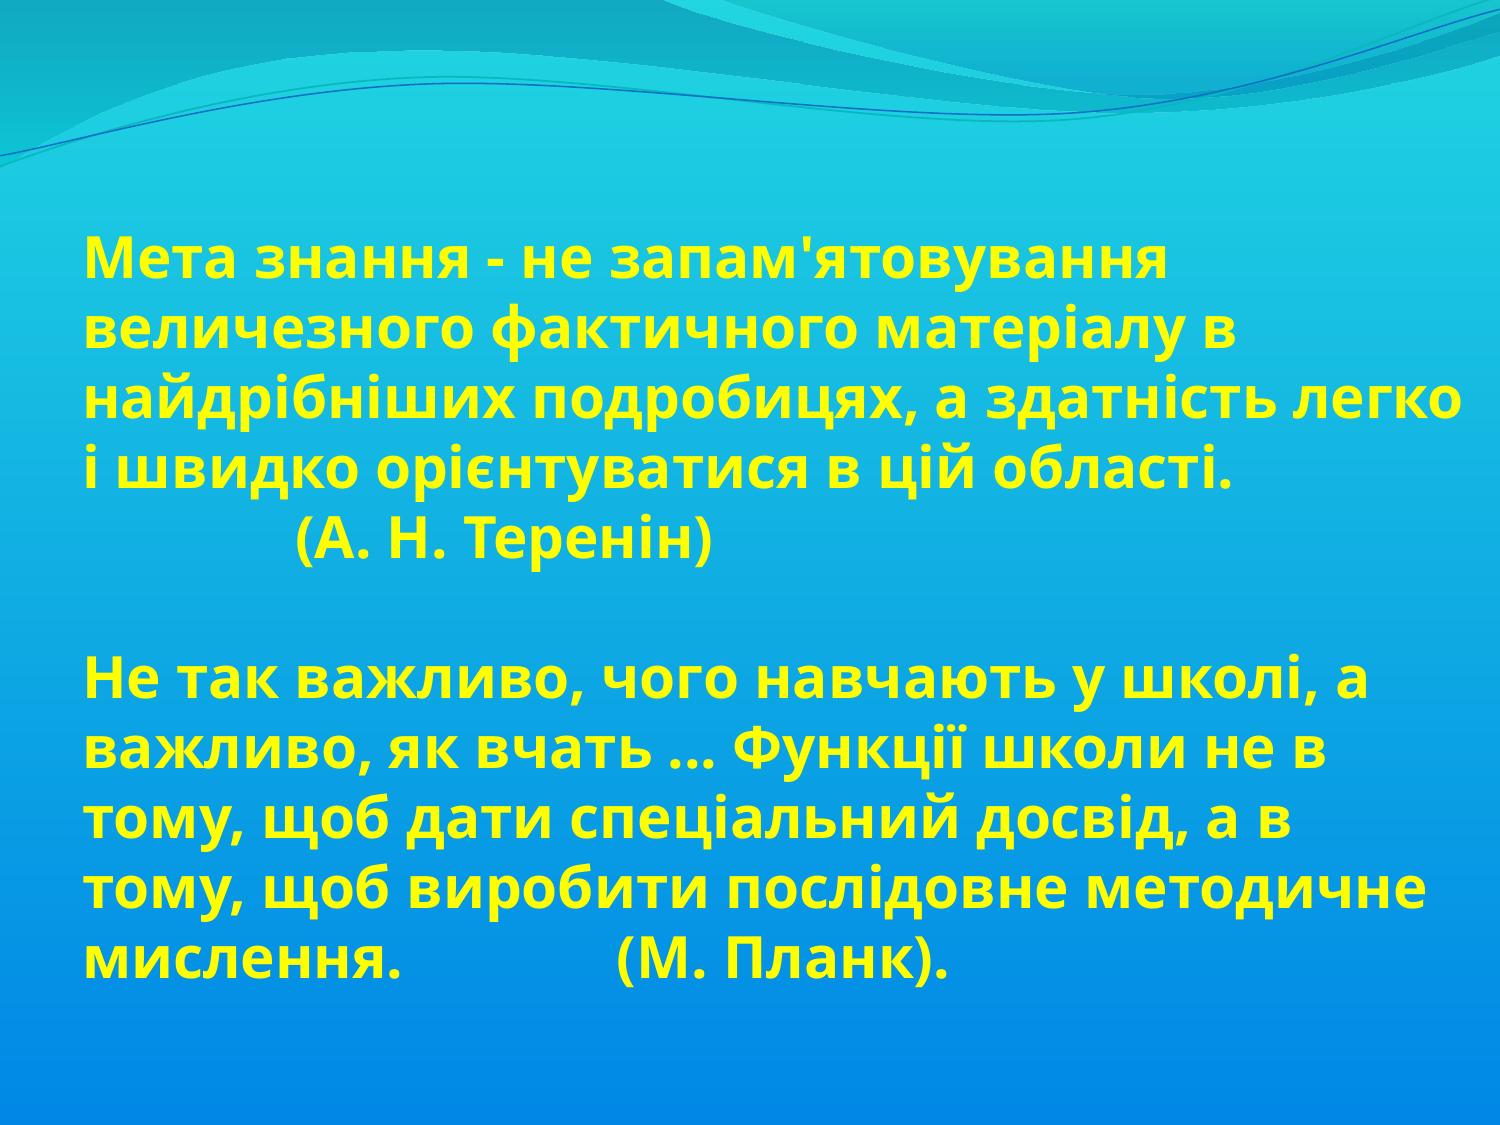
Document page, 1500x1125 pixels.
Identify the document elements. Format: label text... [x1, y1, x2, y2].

title Мета знання - не запам'ятовування величезного фактичного матеріалу в найдрібніших подробицях, а здатність легко і швидко орієнтуватися в цій області. (А. Н. Теренін) Не так важливо, чого навчають у школі, а важливо, як вчать ... Функції школи не в тому, щоб дати спеціальний досвід, а в тому, щоб виробити послідовне методичне мислення. (М. Планк). [82, 58, 1465, 1125]
